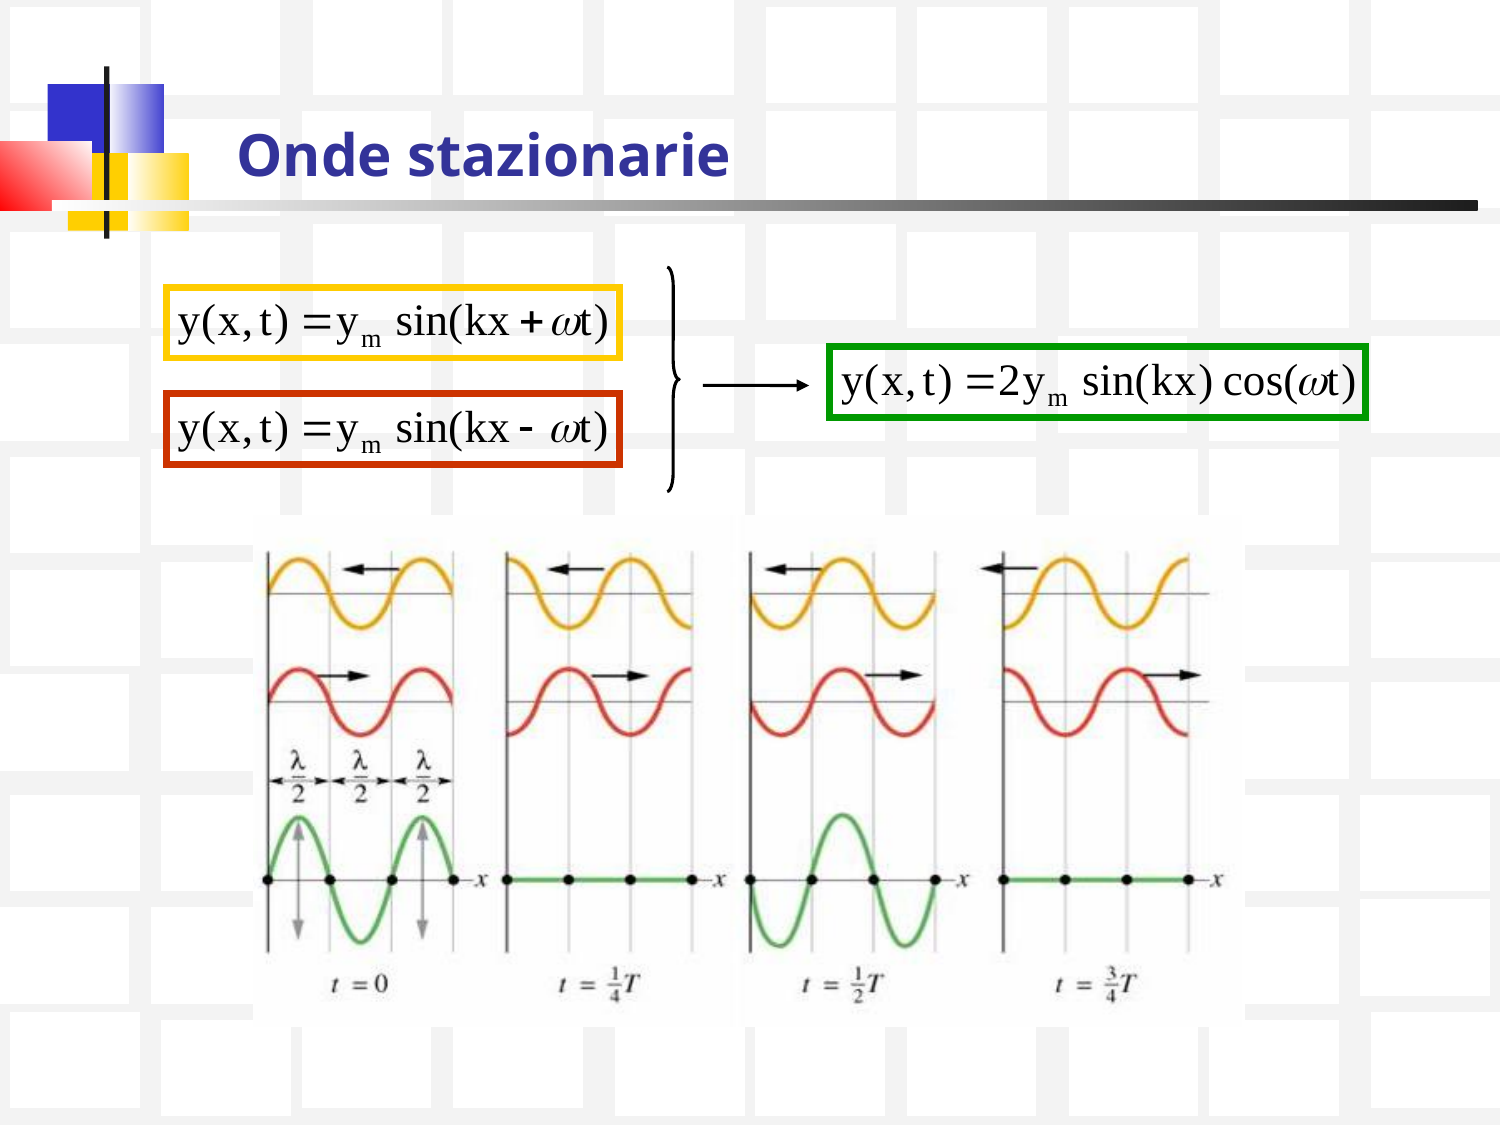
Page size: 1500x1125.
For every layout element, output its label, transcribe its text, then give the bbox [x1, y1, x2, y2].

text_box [169, 290, 617, 355]
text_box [169, 396, 617, 462]
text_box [832, 349, 1363, 414]
text_box [667, 267, 680, 492]
text_box [702, 379, 810, 392]
picture [0, 0, 1500, 1125]
title Onde stazionarie [221, 35, 1500, 196]
